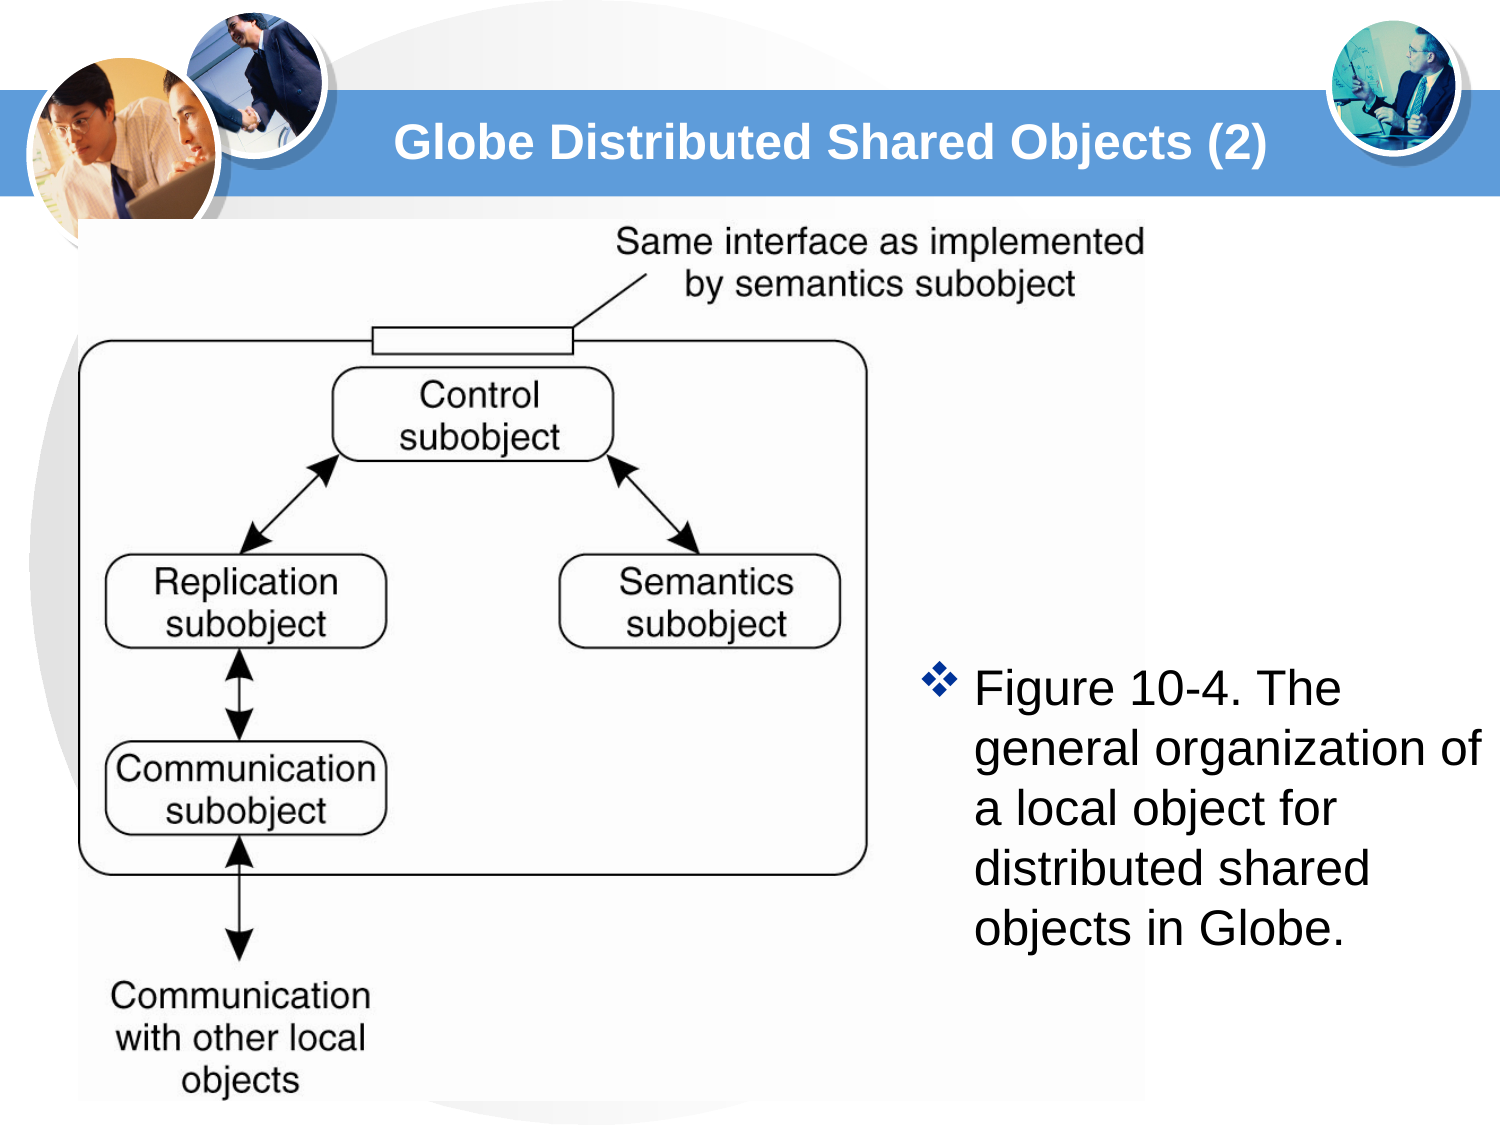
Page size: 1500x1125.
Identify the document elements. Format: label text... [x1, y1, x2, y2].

list Figure 10-4. The general organization of a local object for distributed shared objects in Globe. [1150, 647, 1500, 1075]
picture [187, 13, 321, 152]
title Globe Distributed Shared Objects (2) [337, 99, 1325, 180]
picture [33, 58, 1145, 1101]
picture [1333, 21, 1455, 150]
